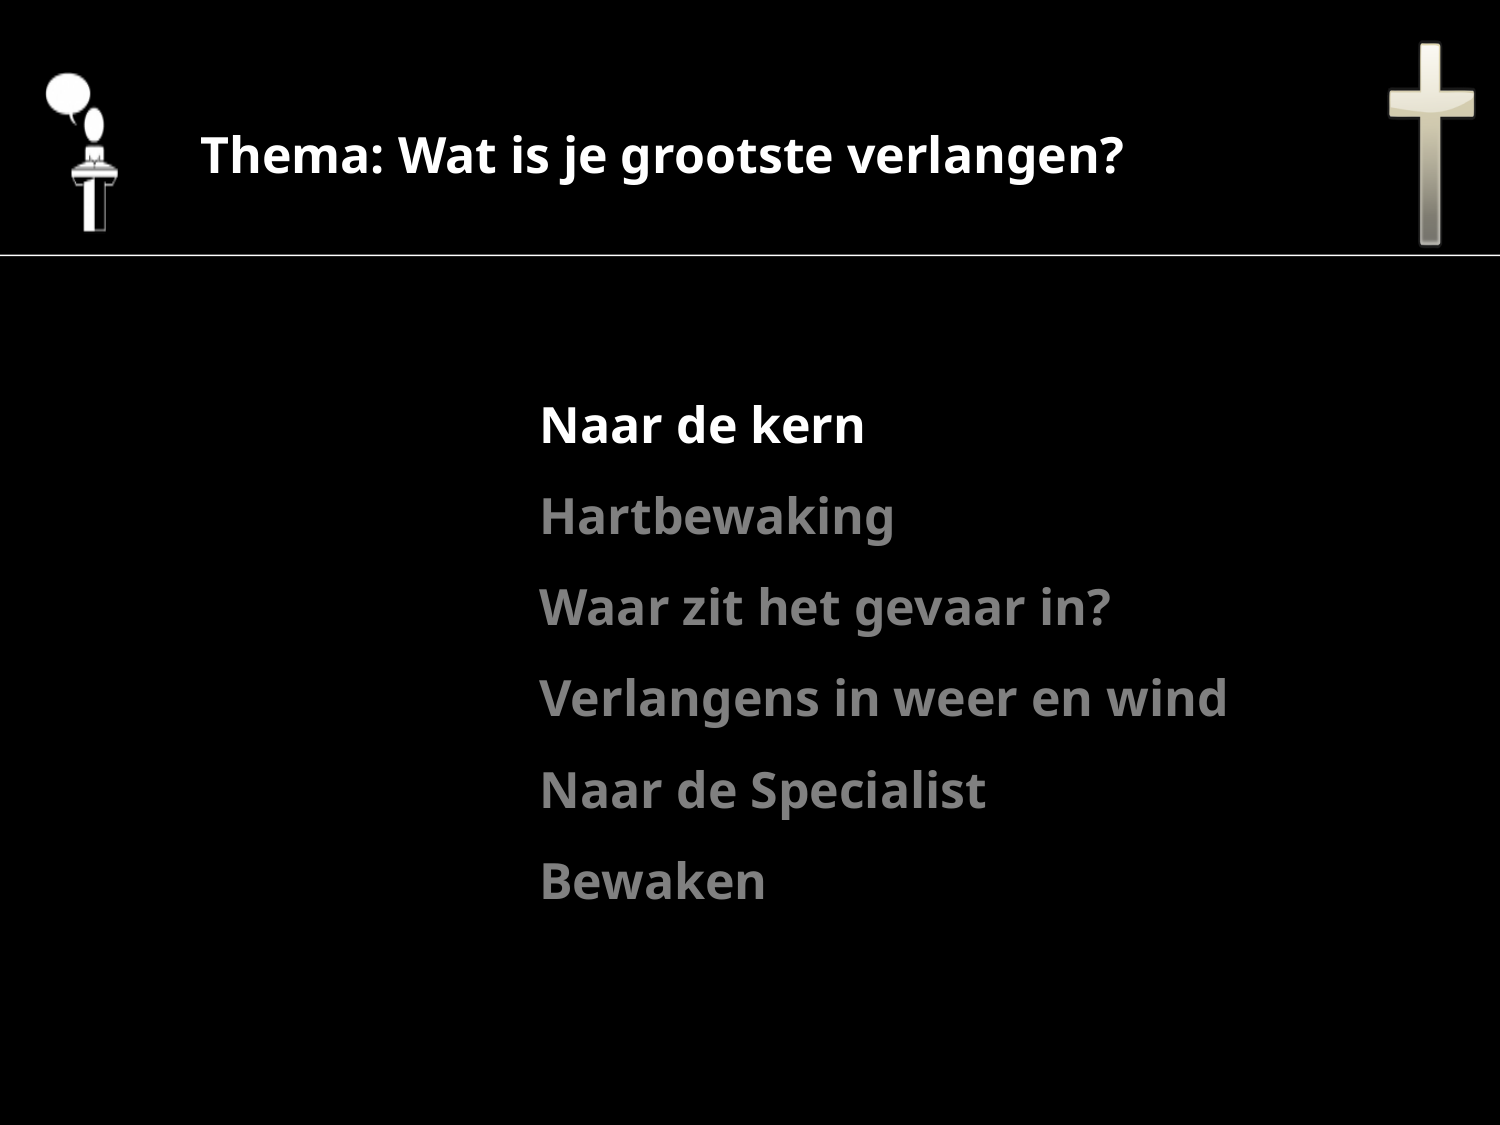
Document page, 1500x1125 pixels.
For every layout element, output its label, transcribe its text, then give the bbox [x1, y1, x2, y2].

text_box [29, 72, 119, 234]
picture [1387, 39, 1477, 256]
text_box Thema: Wat is je grootste verlangen? [123, 115, 1382, 191]
text_box Naar de kern Hartbewaking Waar zit het gevaar in? Verlangens in weer en wind Naar de Specialist Bewaken [230, 385, 1388, 917]
